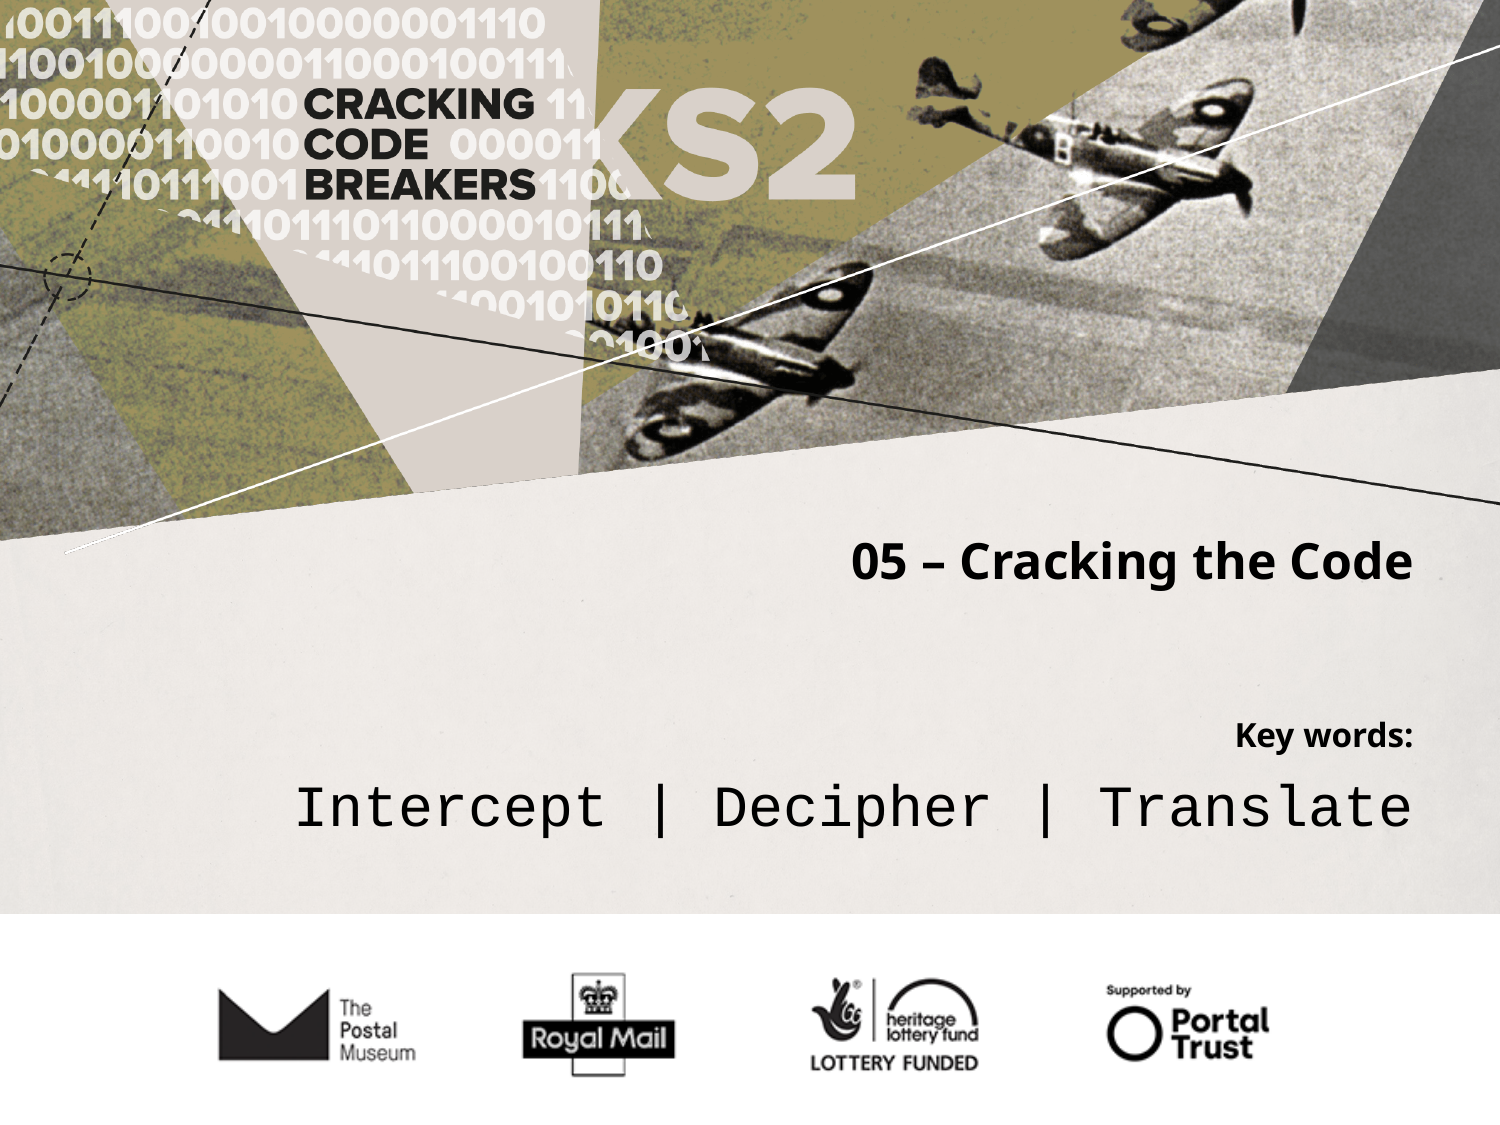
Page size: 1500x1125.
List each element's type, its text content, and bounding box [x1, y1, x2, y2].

picture [0, 914, 1500, 1125]
picture [0, 0, 1500, 568]
subtitle Key words: Intercept | Decipher | Translate [0, 630, 1429, 866]
title 05 – Cracking the Code [32, 568, 1429, 630]
